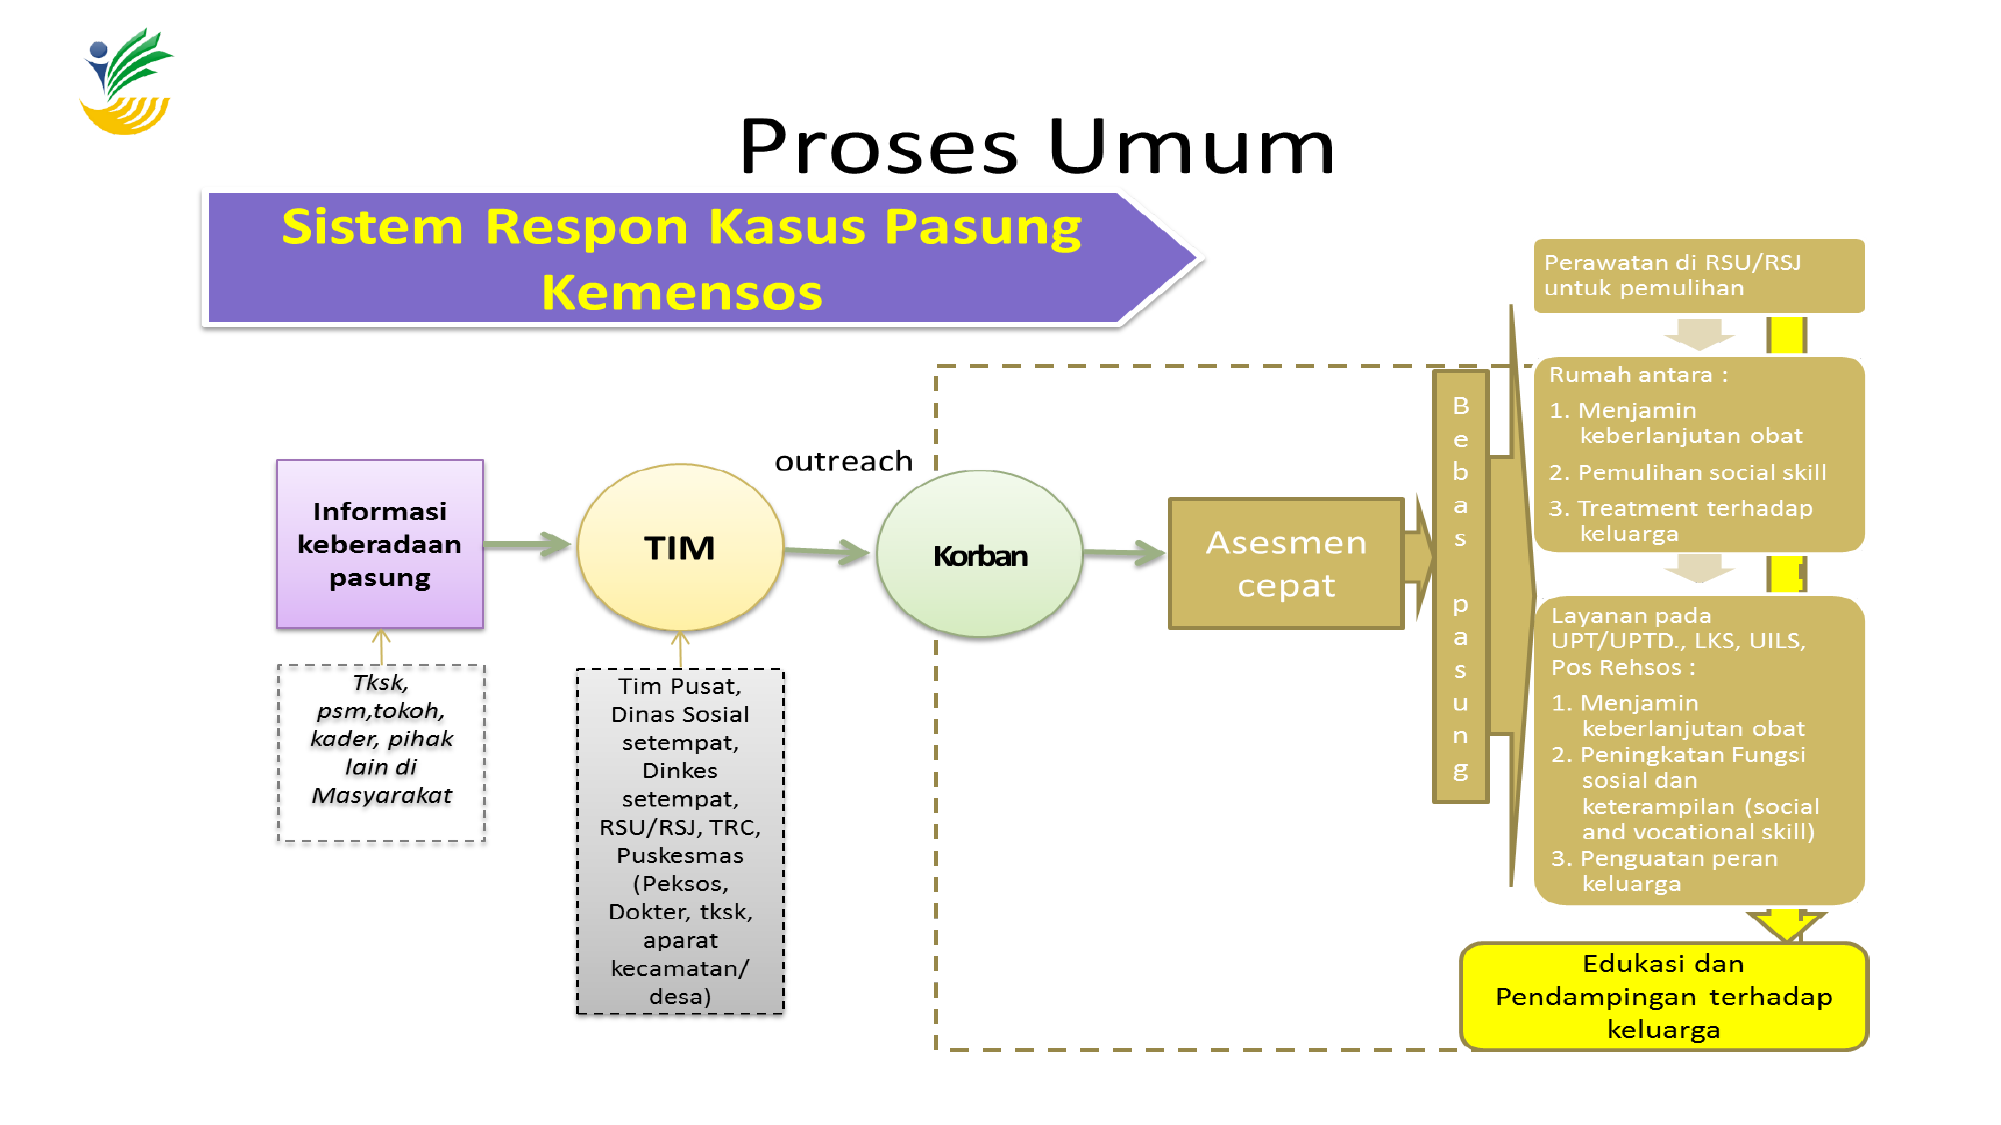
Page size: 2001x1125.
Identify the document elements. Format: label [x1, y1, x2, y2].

picture [194, 55, 1870, 1062]
picture [78, 27, 175, 135]
